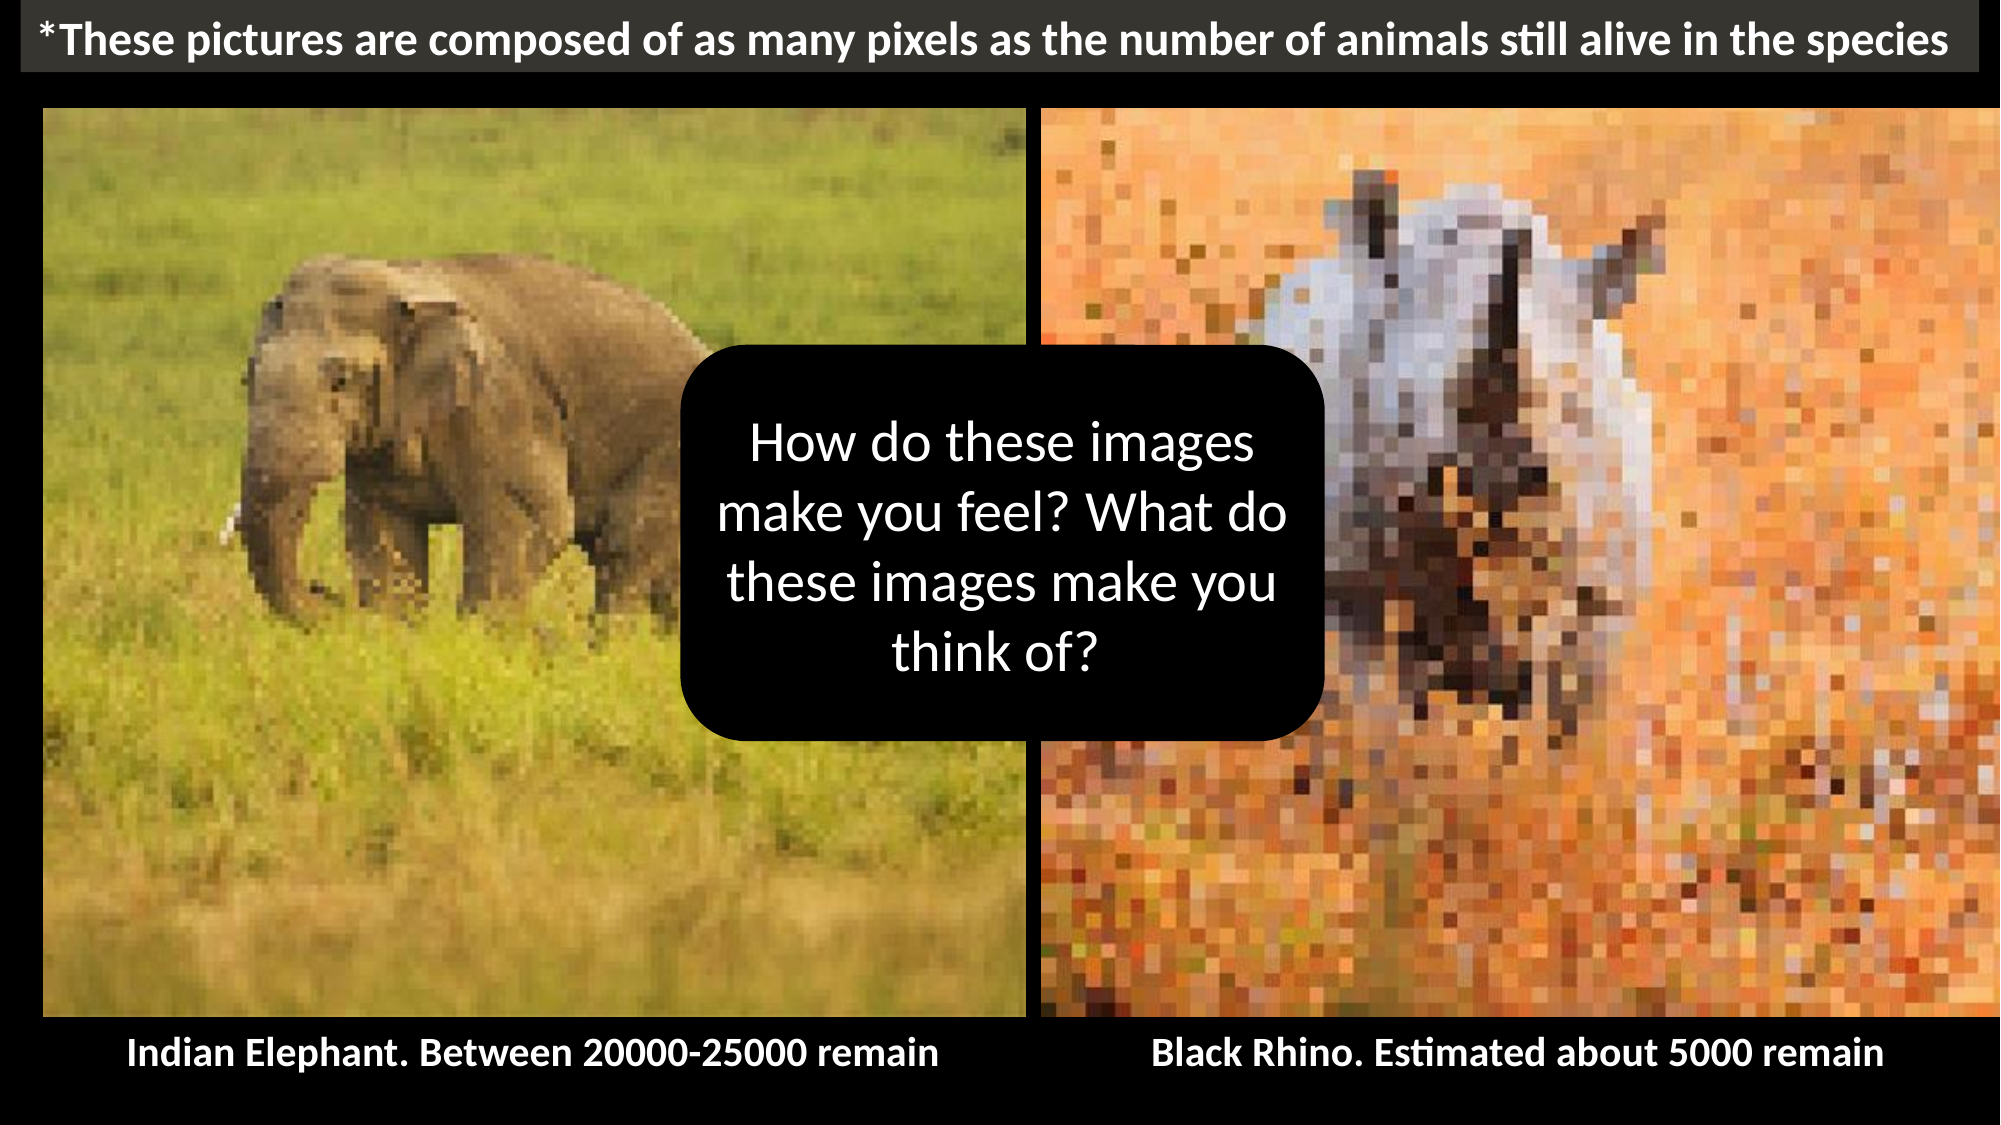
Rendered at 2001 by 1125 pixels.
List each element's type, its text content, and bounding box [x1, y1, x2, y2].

text_box How do these images make you feel? What do these images make you think of? [1026, 343, 1041, 743]
picture [1041, 107, 2000, 1017]
text_box Indian Elephant. Between 20000-25000 remain [41, 1016, 1026, 1082]
picture [43, 107, 1026, 1017]
text_box Black Rhino. Estimated about 5000 remain [1036, 1016, 2000, 1082]
text_box *These pictures are composed of as many pixels as the number of animals still alive in the species [20, 0, 1980, 73]
